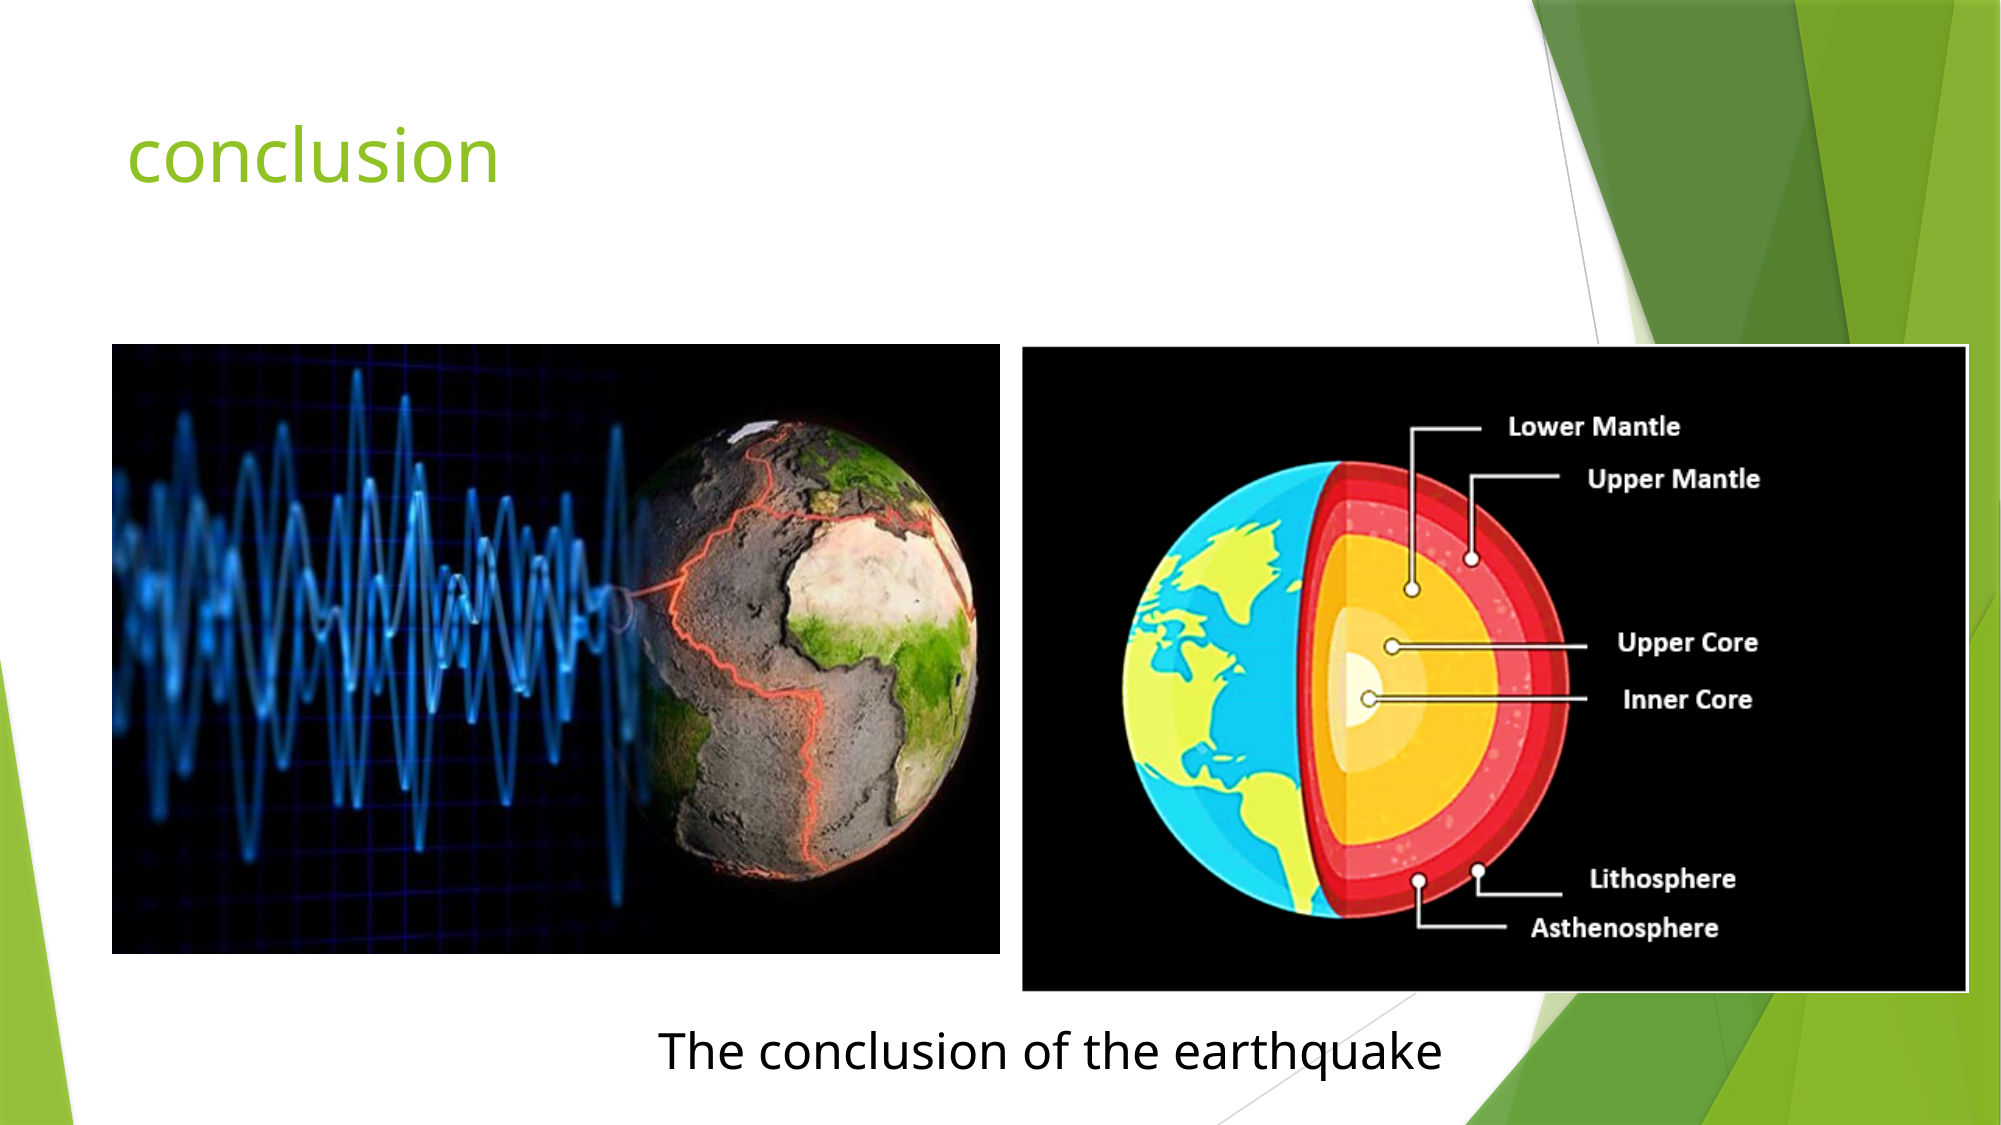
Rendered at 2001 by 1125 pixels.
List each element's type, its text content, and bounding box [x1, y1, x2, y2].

title conclusion [111, 99, 1522, 317]
picture [1018, 343, 1970, 994]
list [111, 343, 1001, 955]
text_box The conclusion of the earthquake [643, 1011, 1464, 1087]
